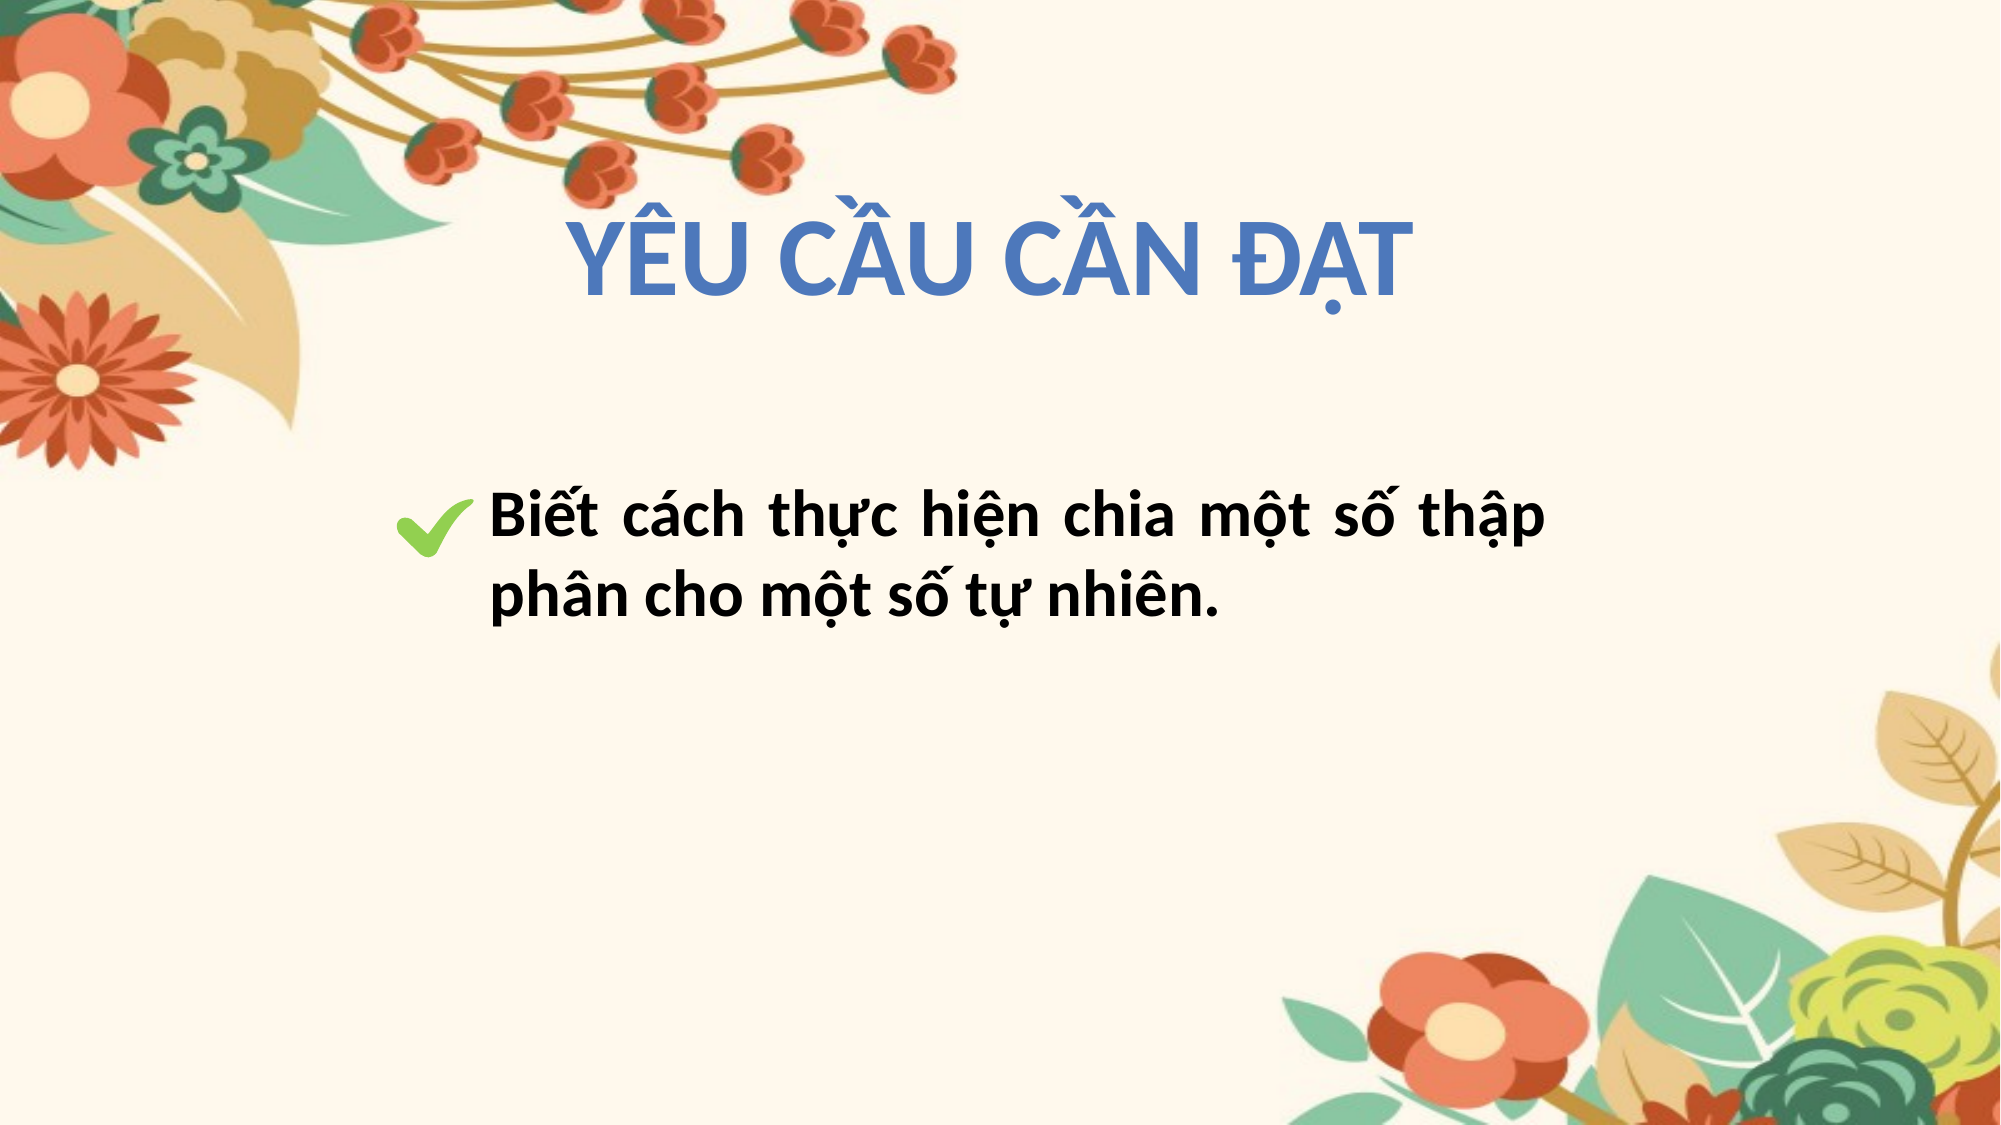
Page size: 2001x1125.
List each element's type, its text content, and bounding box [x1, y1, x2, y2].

text_box Biết cách thực hiện chia một số thập phân cho một số tự nhiên. [474, 462, 1563, 638]
text_box [394, 497, 476, 560]
text_box Yêu cầu cần đạt [551, 175, 1431, 326]
picture [0, 0, 2001, 1125]
